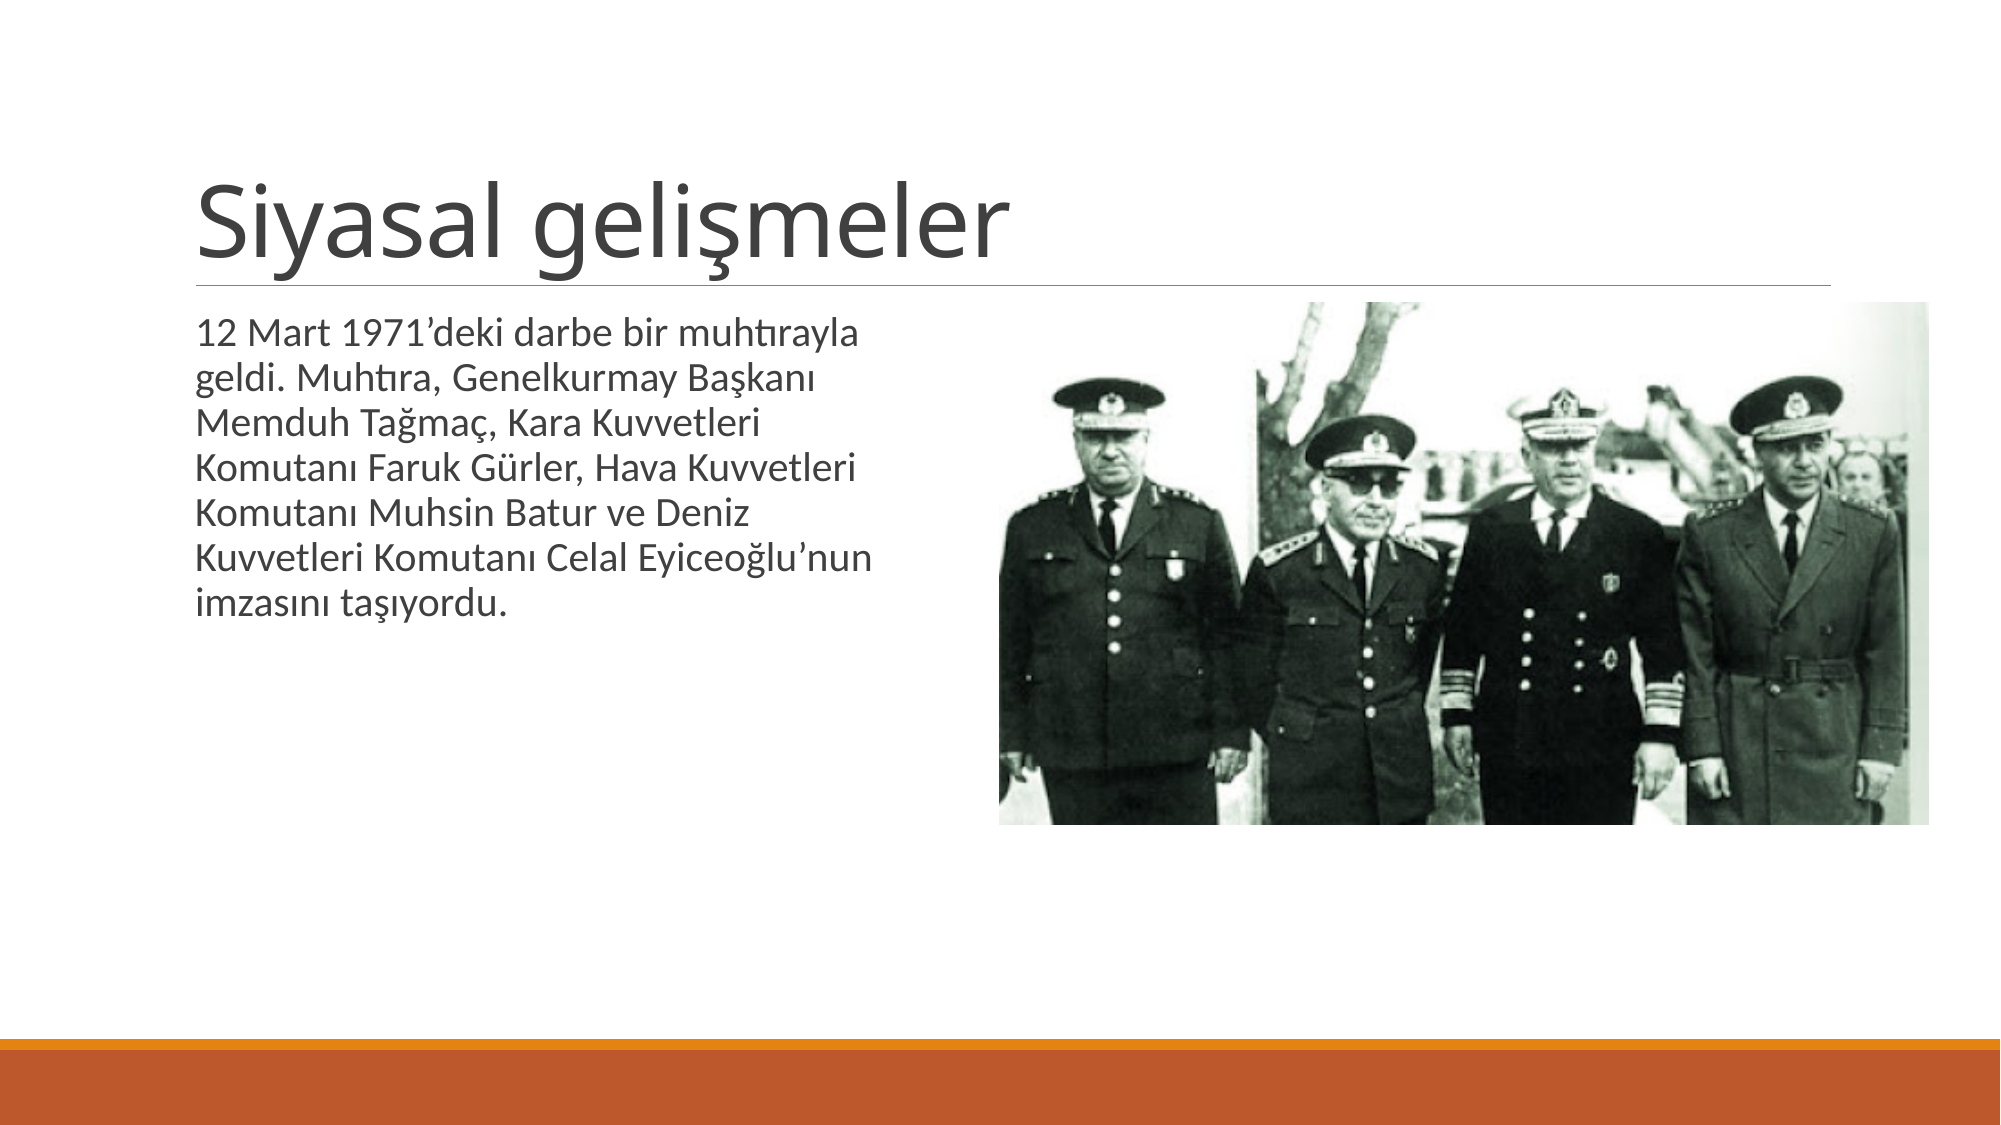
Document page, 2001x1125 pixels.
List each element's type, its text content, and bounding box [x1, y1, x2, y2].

picture [999, 302, 1929, 826]
list 12 Mart 1971’deki darbe bir muhtırayla geldi. Muhtıra, Genelkurmay Başkanı Memduh Tağmaç, Kara Kuvvetleri Komutanı Faruk Gürler, Hava Kuvvetleri Komutanı Muhsin Batur ve Deniz Kuvvetleri Komutanı Celal Eyiceoğlu’nun imzasını taşıyordu. [180, 302, 921, 963]
title Siyasal gelişmeler [180, 47, 1830, 285]
